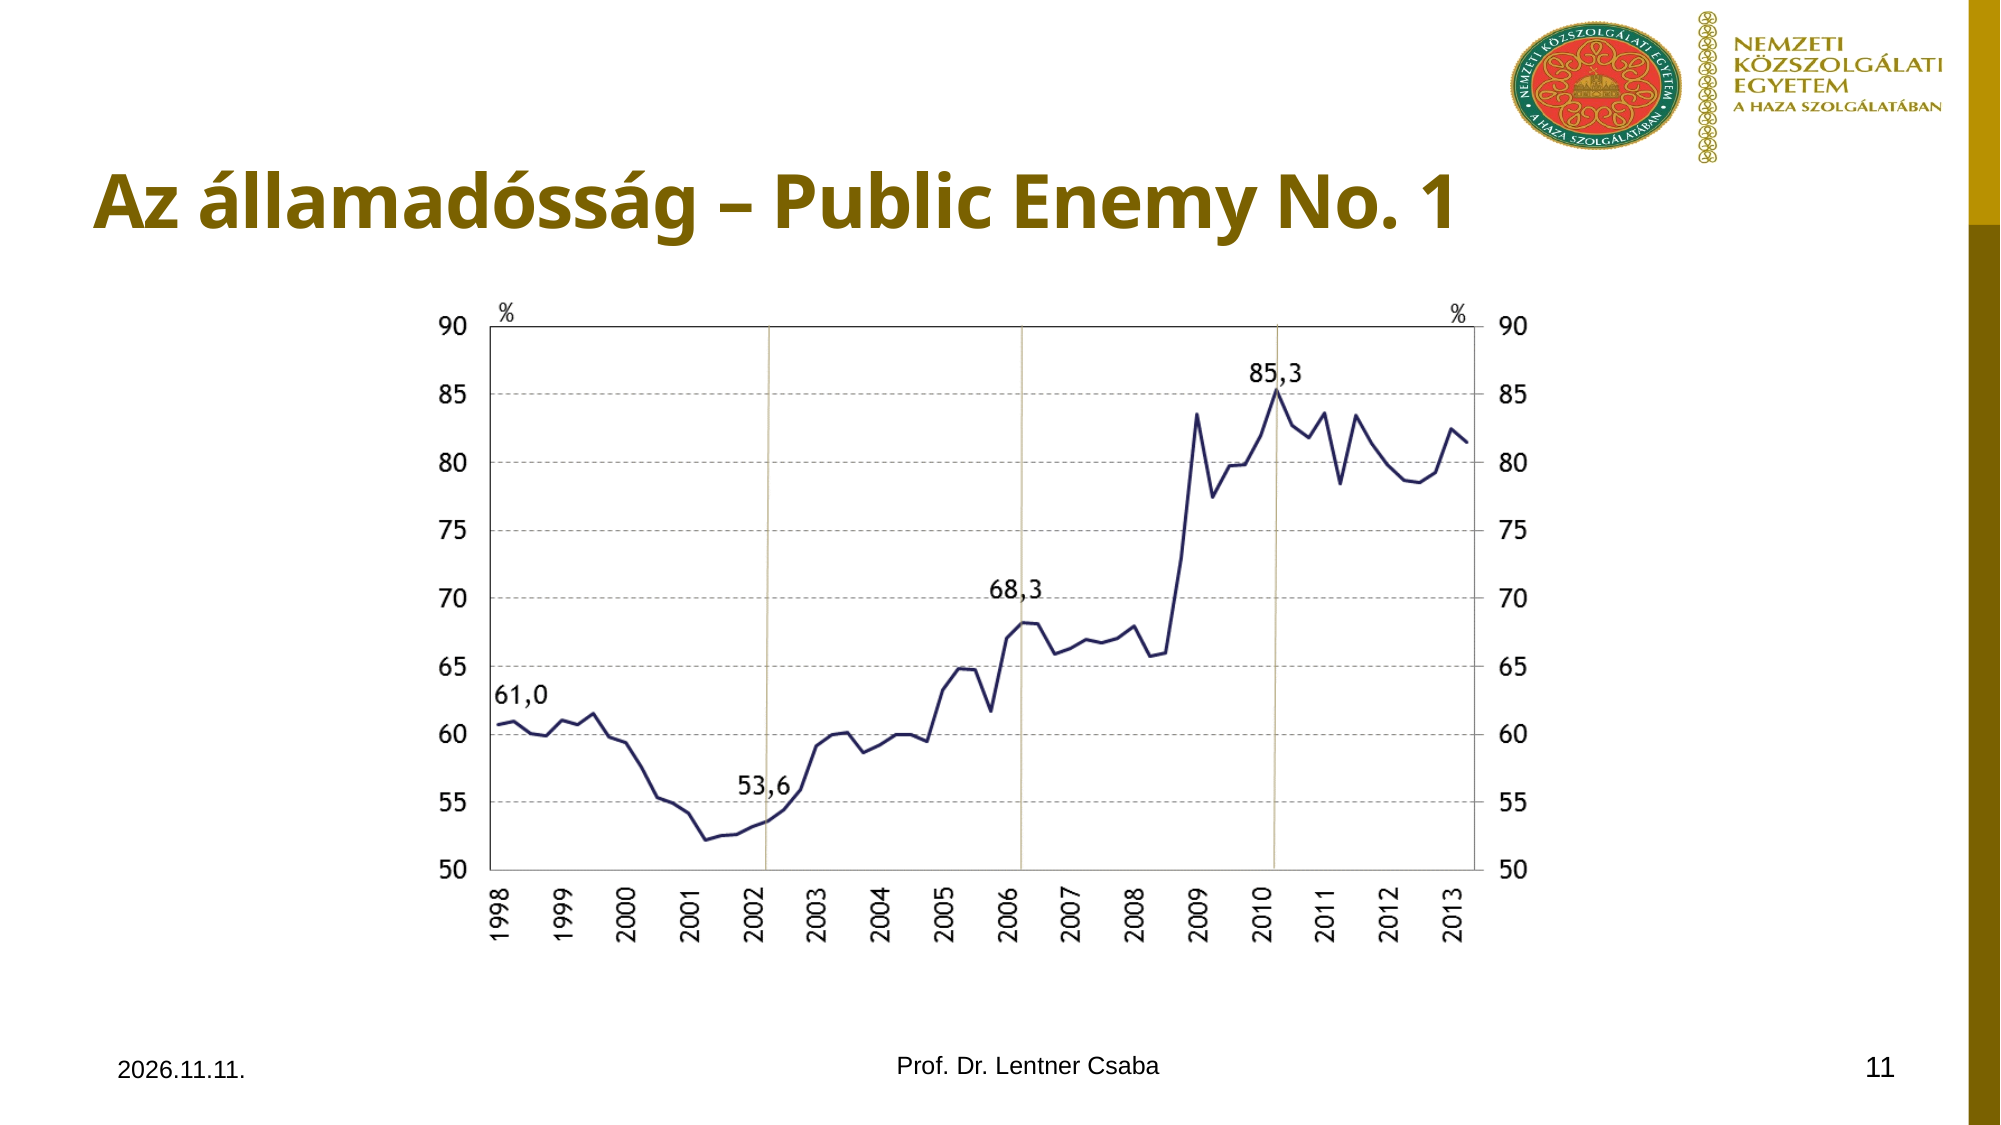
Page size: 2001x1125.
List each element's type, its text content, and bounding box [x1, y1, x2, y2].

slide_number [102, 1035, 701, 1094]
picture [1510, 3, 1961, 168]
title Az államadósság – Public Enemy No. 1 [78, 89, 1804, 308]
slide_number 11 [1850, 1023, 1969, 1108]
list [435, 278, 1530, 994]
footer Prof. Dr. Lentner Csaba [763, 1035, 1294, 1094]
